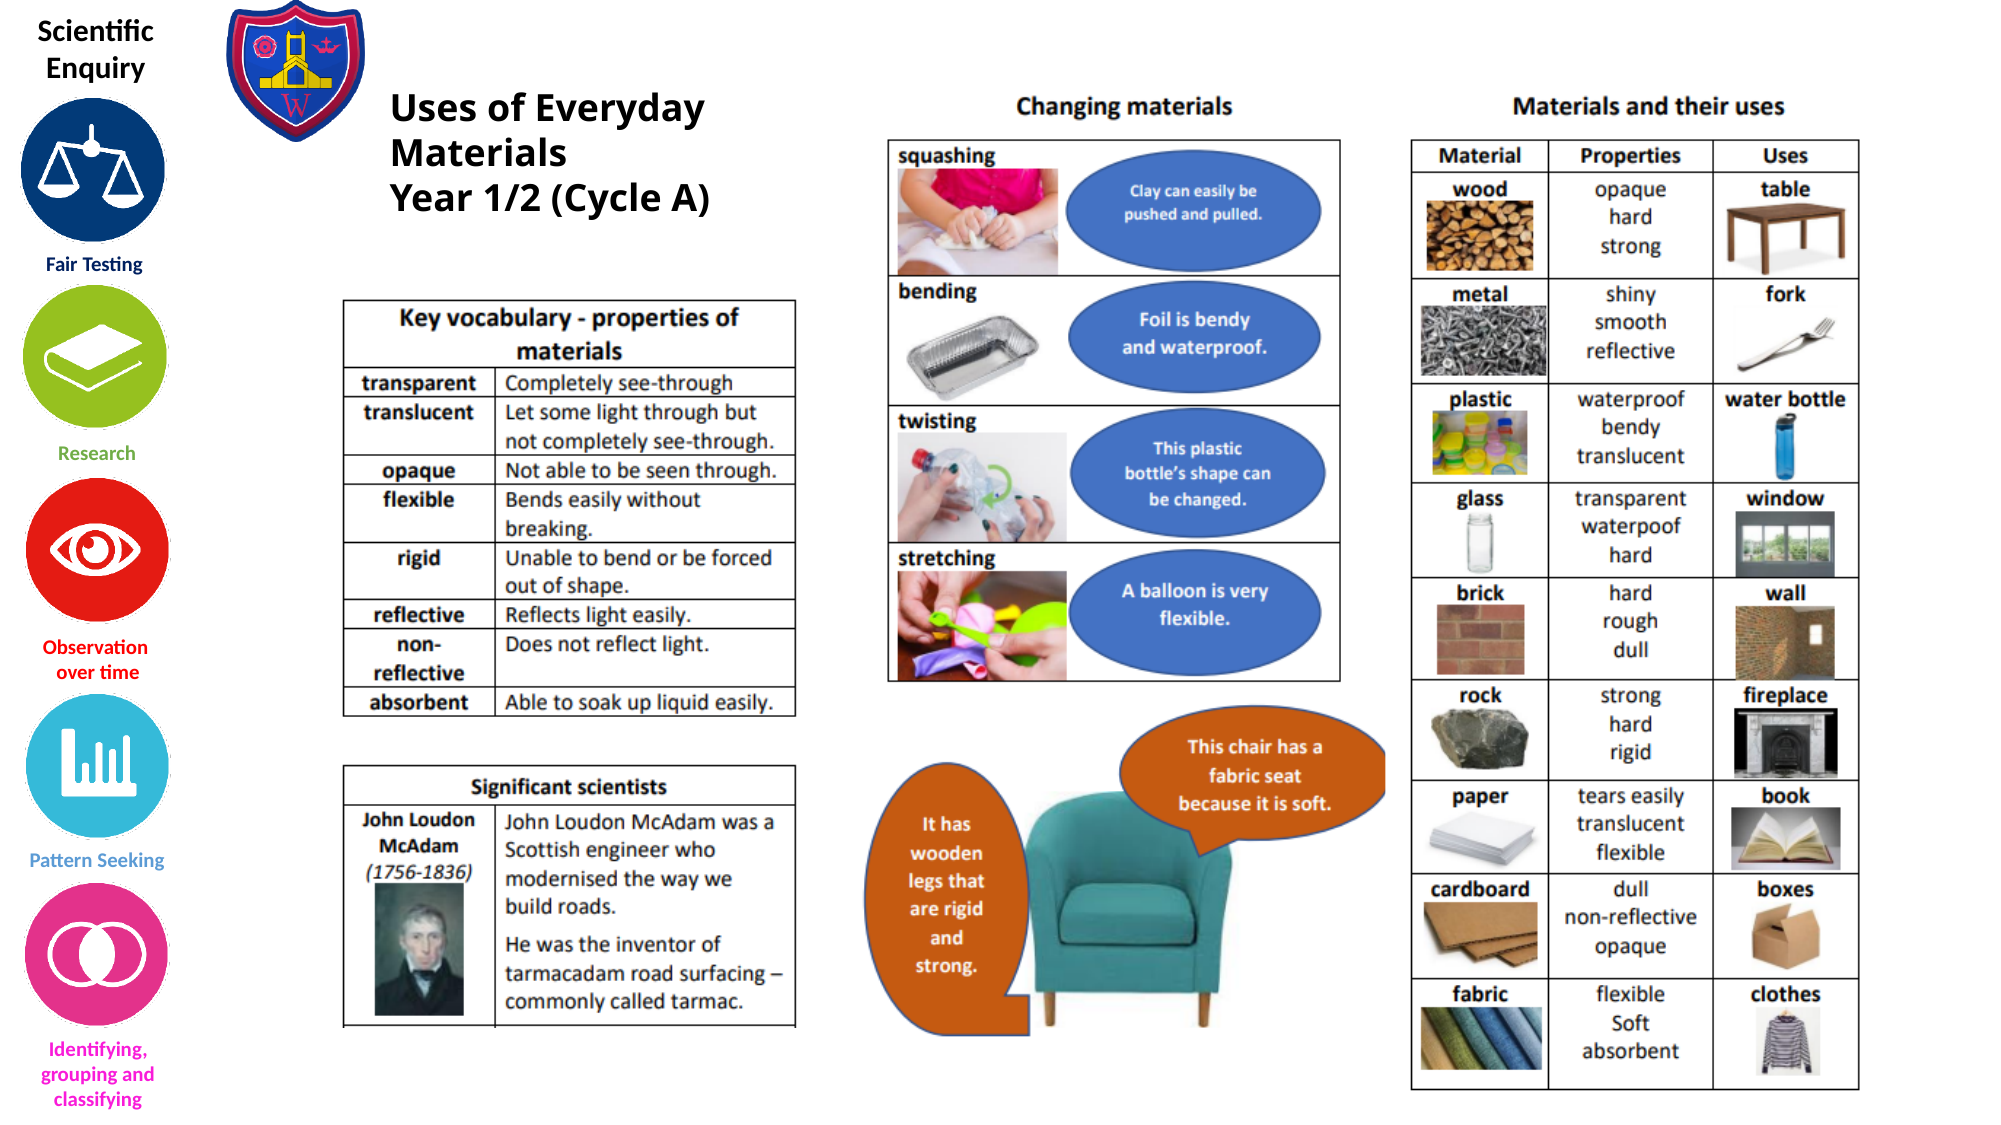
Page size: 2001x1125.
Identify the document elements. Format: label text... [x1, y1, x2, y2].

picture [20, 282, 169, 430]
picture [23, 475, 171, 624]
picture [226, 0, 365, 143]
text_box Uses of Everyday Materials Year 1/2 (Cycle A) [374, 76, 759, 226]
text_box Observation over time [7, 625, 189, 691]
picture [23, 691, 171, 840]
picture [18, 95, 167, 244]
text_box Fair Testing [4, 243, 185, 284]
picture [842, 70, 1898, 1119]
text_box Research [6, 432, 188, 473]
text_box Identifying, grouping and classifying [7, 1027, 189, 1118]
text_box Pattern Seeking [6, 839, 188, 879]
text_box Scientific Enquiry [5, 2, 187, 93]
picture [21, 880, 170, 1028]
picture [316, 287, 817, 1028]
